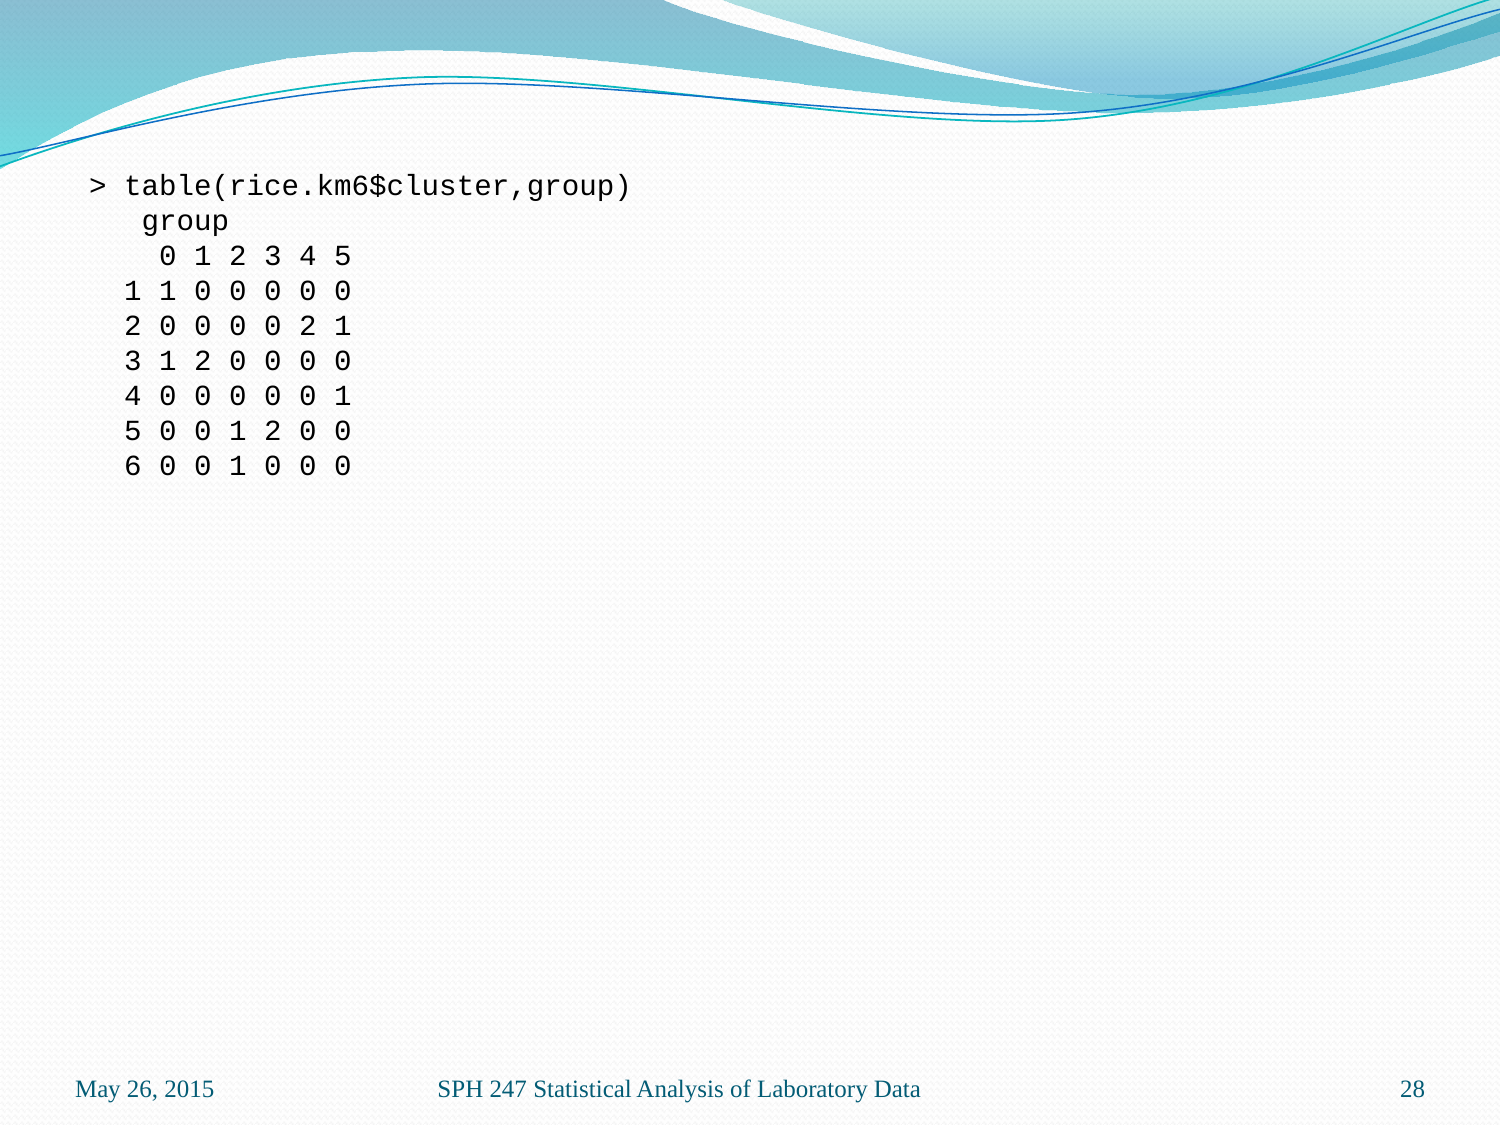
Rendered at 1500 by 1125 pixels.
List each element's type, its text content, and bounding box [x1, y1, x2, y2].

text_box > table(rice.km6$cluster,group) group 0 1 2 3 4 5 1 1 0 0 0 0 0 2 0 0 0 0 2 1 3 1 2 0 0 0 0 4 0 0 0 0 0 1 5 0 0 1 2 0 0 6 0 0 1 0 0 0 [74, 159, 647, 489]
footer SPH 247 Statistical Analysis of Laboratory Data [437, 1042, 988, 1103]
slide_number 28 [1299, 1042, 1425, 1103]
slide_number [75, 1042, 425, 1103]
